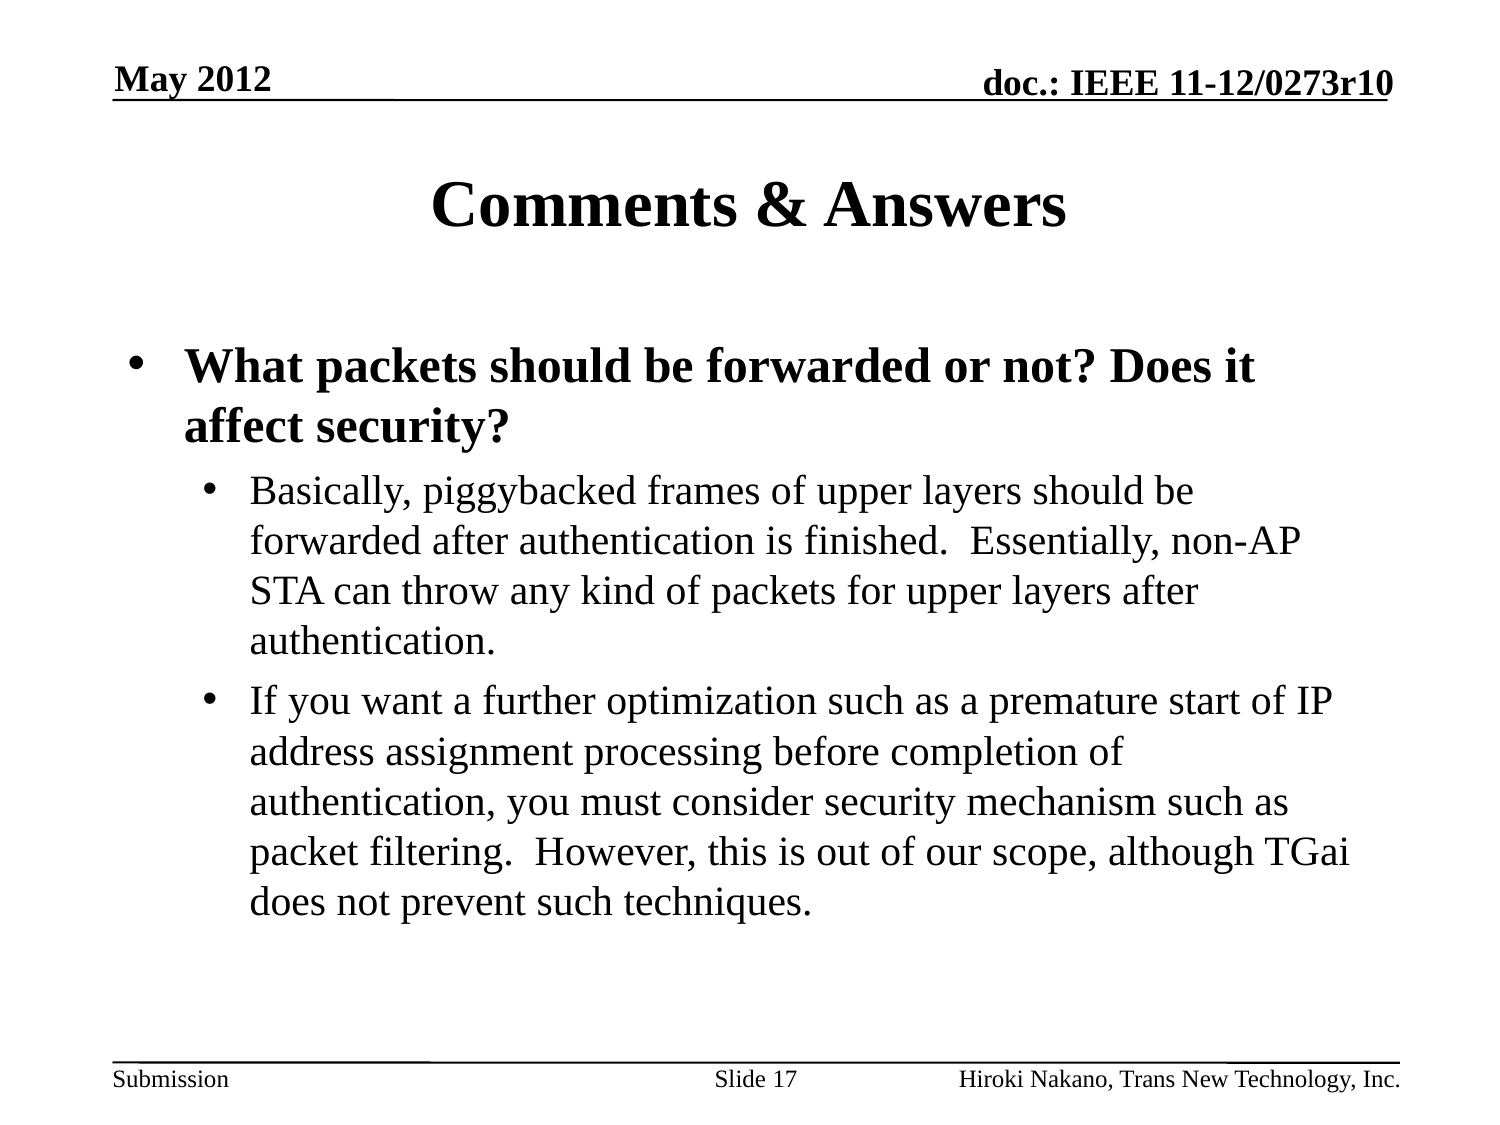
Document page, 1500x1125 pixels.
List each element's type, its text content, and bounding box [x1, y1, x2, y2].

title Comments & Answers [112, 112, 1388, 288]
slide_number Slide 17 [712, 1061, 800, 1123]
list What packets should be forwarded or not? Does it affect security? Basically, piggybacked frames of upper layers should be forwarded after authentication is finished. Essentially, non-AP STA can throw any kind of packets for upper layers after authentication. If you want a further optimization such as a premature start of IP address assignment processing before completion of authentication, you must consider security mechanism such as packet filtering. However, this is out of our scope, although TGai does not prevent such techniques. [112, 324, 1388, 1000]
footer Hiroki Nakano, Trans New Technology, Inc. [878, 1061, 1402, 1093]
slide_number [114, 54, 423, 100]
